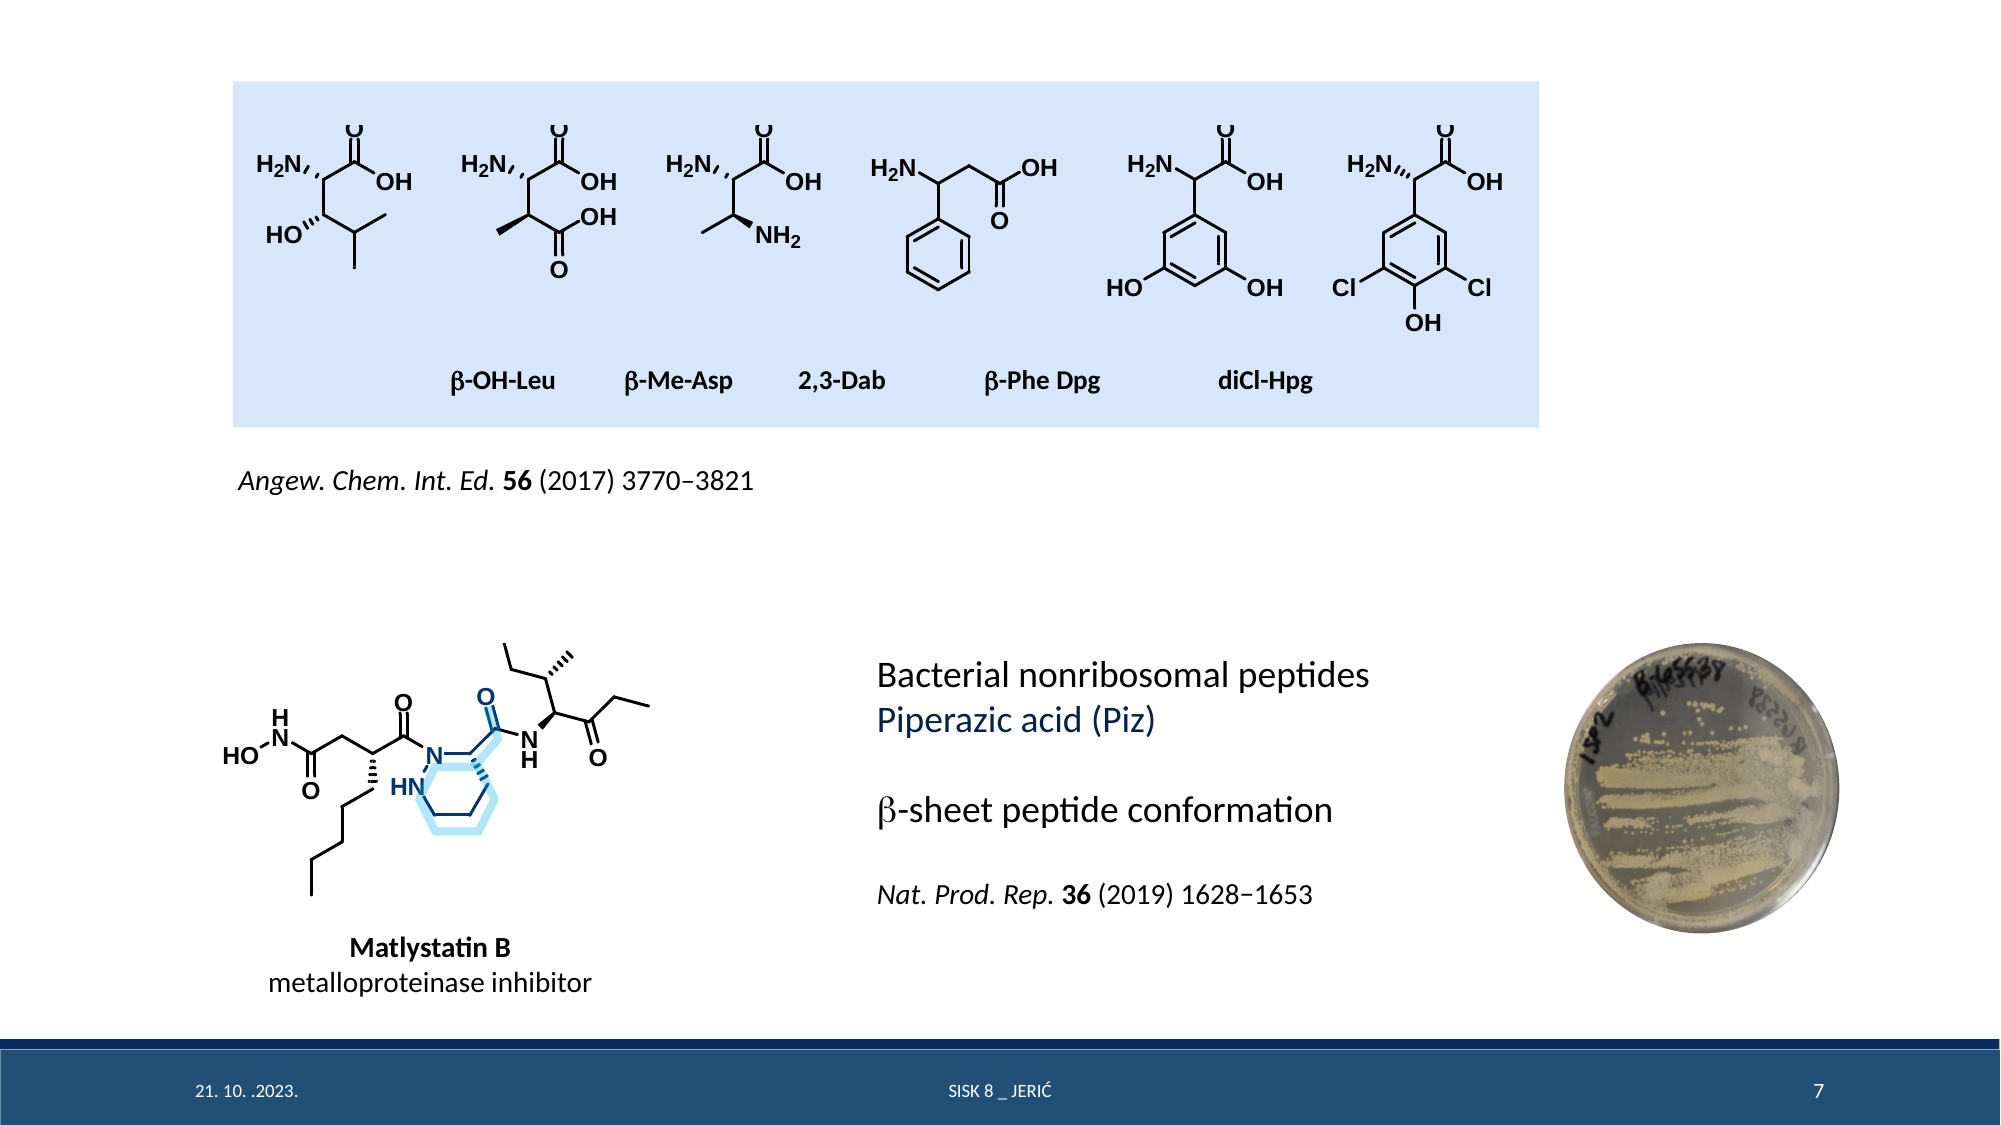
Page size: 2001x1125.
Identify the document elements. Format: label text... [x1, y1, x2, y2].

footer SISK 8 _ Jerić [604, 1059, 1396, 1120]
slide_number 7 [1624, 1059, 1840, 1120]
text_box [220, 642, 1840, 1008]
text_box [219, 80, 1540, 505]
slide_number 21. 10. .2023. [180, 1059, 586, 1120]
